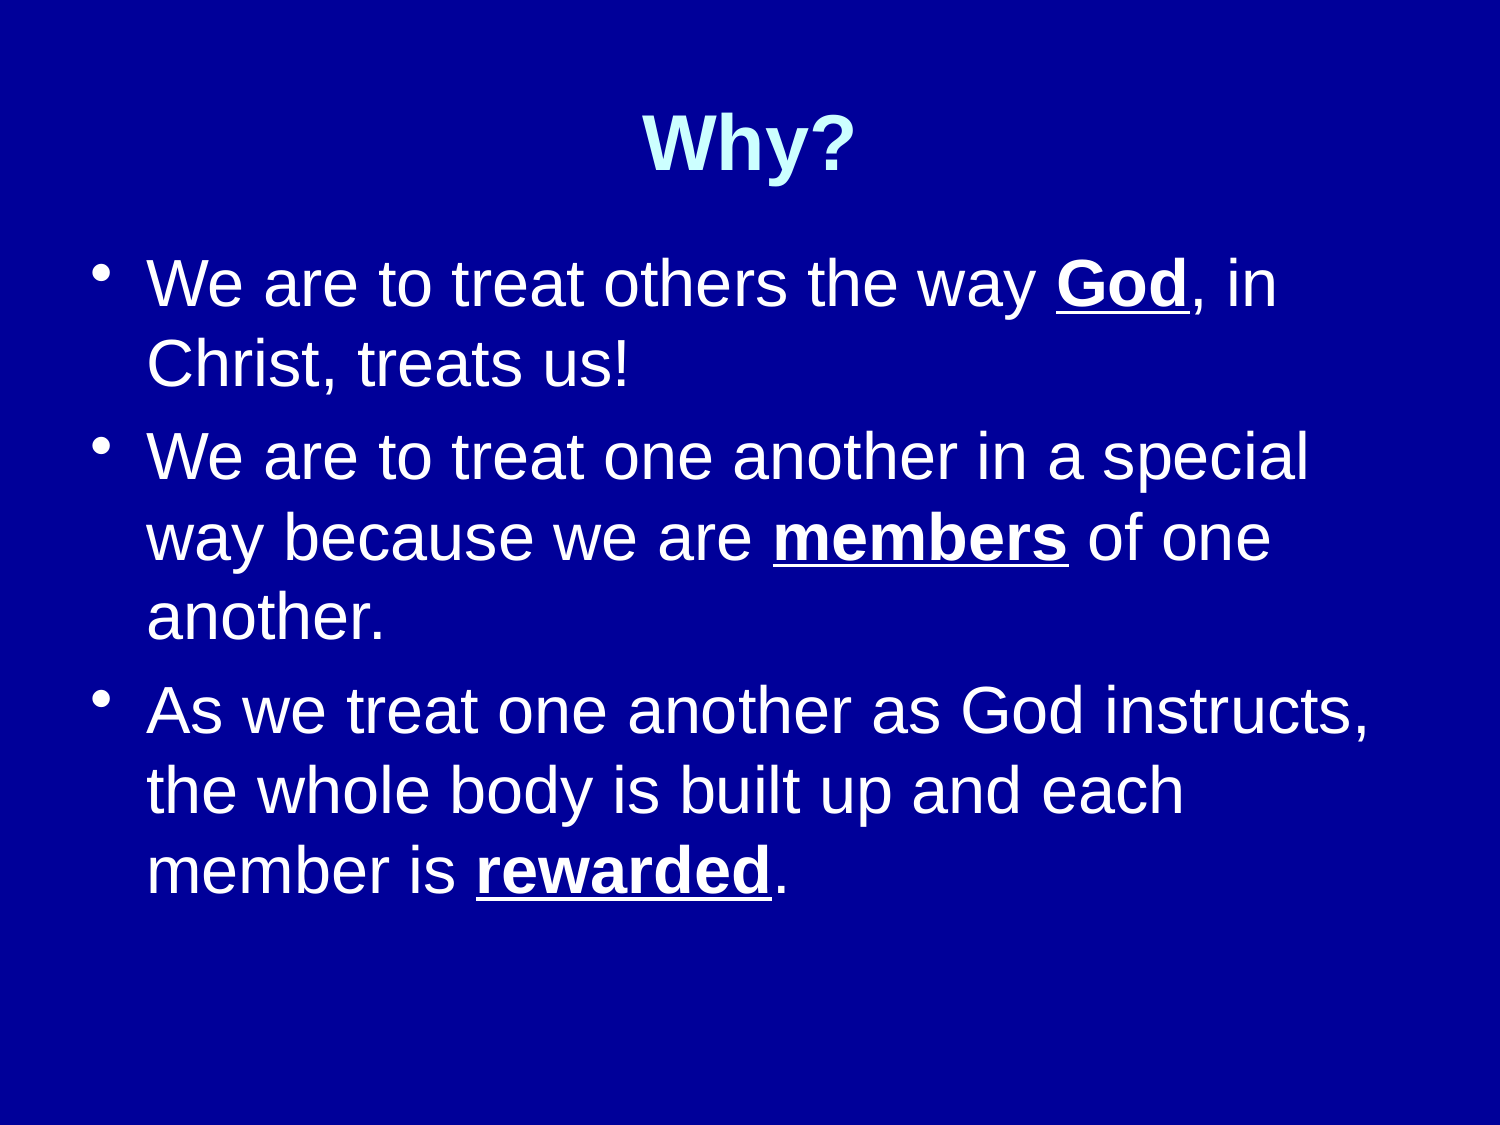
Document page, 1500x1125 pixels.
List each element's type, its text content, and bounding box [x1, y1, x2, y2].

list We are to treat others the way God, in Christ, treats us! We are to treat one another in a special way because we are members of one another. As we treat one another as God instructs, the whole body is built up and each member is rewarded. [74, 232, 1426, 1006]
title Why? [74, 44, 1426, 232]
